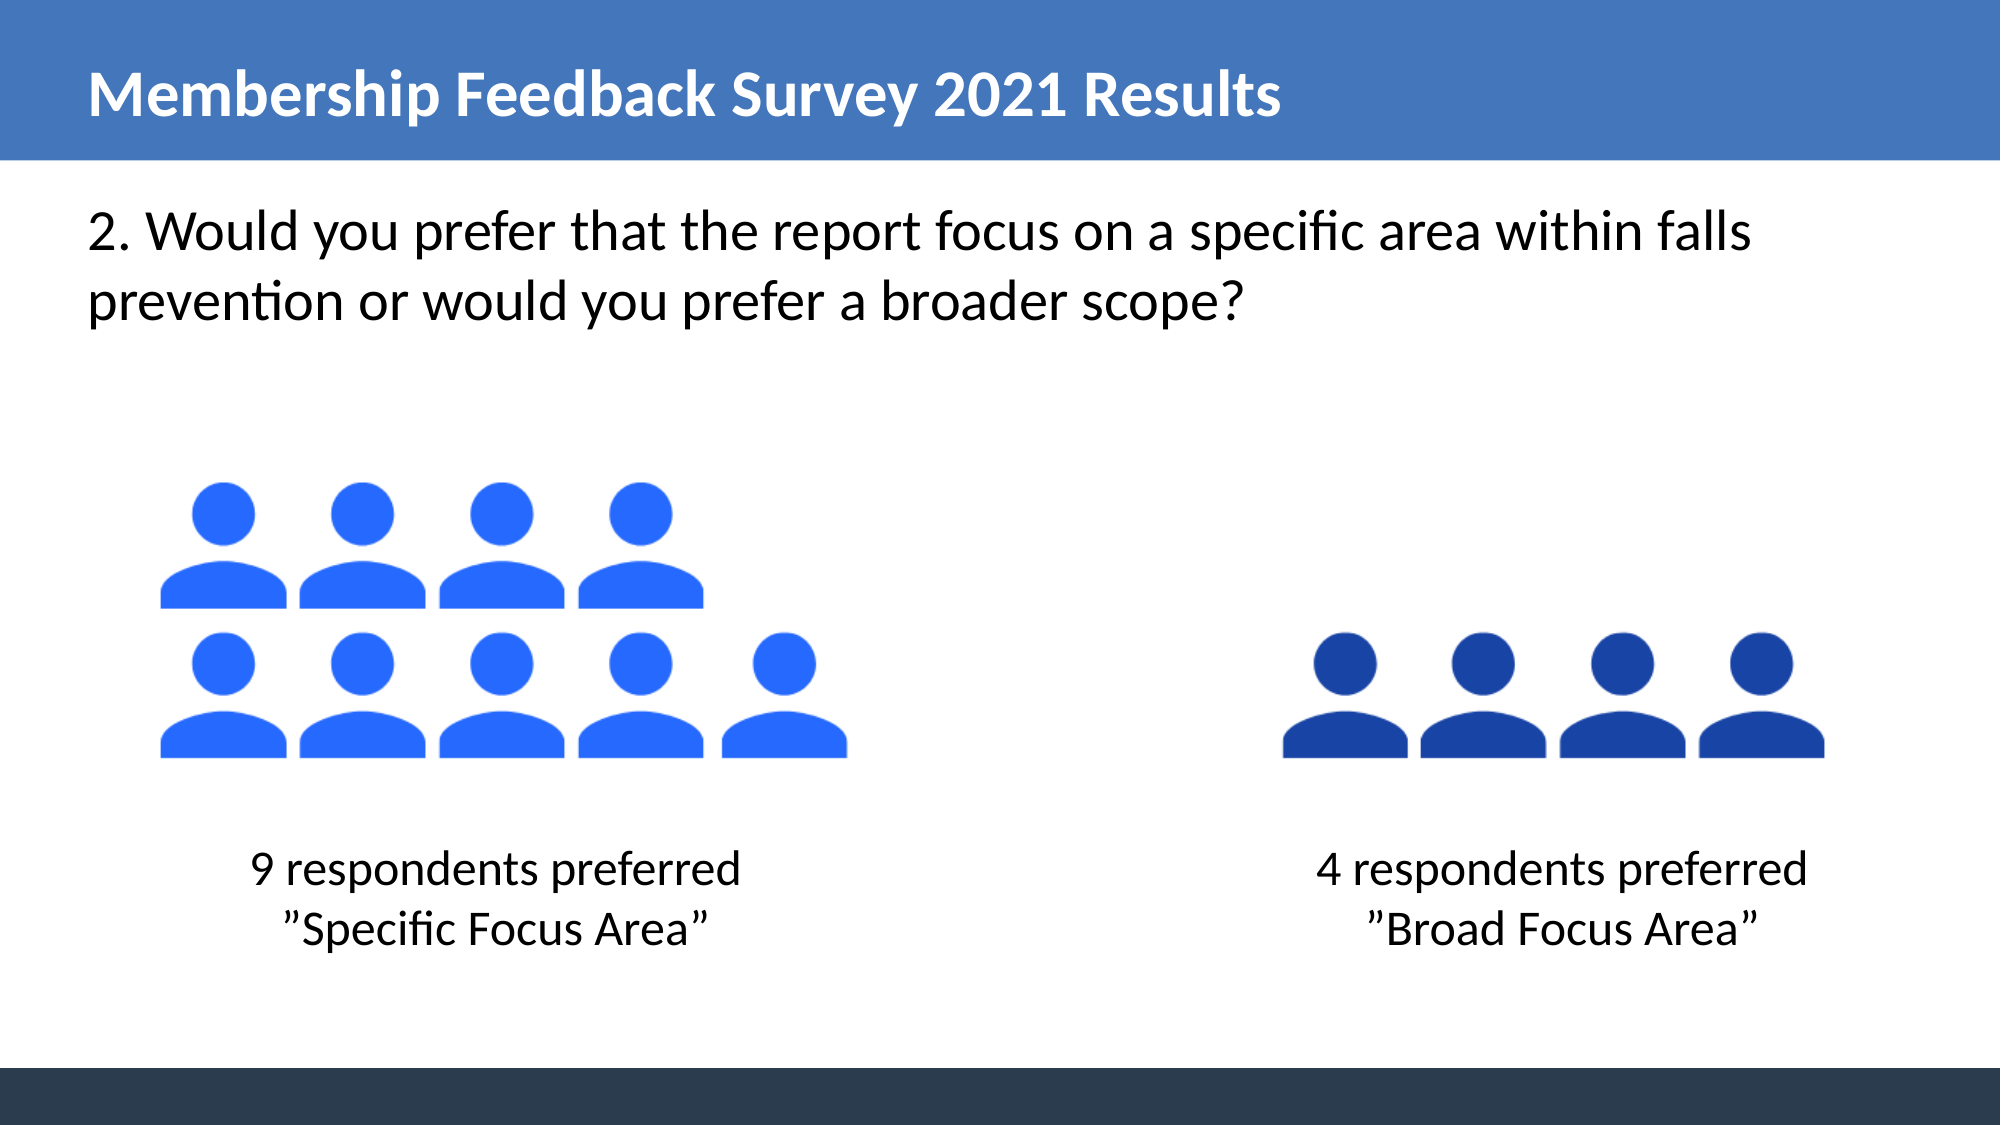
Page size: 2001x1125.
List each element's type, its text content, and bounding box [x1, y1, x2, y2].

text_box 4 respondents preferred ”Broad Focus Area” [1224, 827, 1901, 963]
picture [131, 403, 1869, 839]
text_box 9 respondents preferred ”Specific Focus Area” [158, 850, 834, 963]
text_box Membership Feedback Survey 2021 Results [73, 41, 1835, 137]
text_box 2. Would you prefer that the report focus on a specific area within falls prevention or would you prefer a broader scope? [73, 184, 1979, 340]
